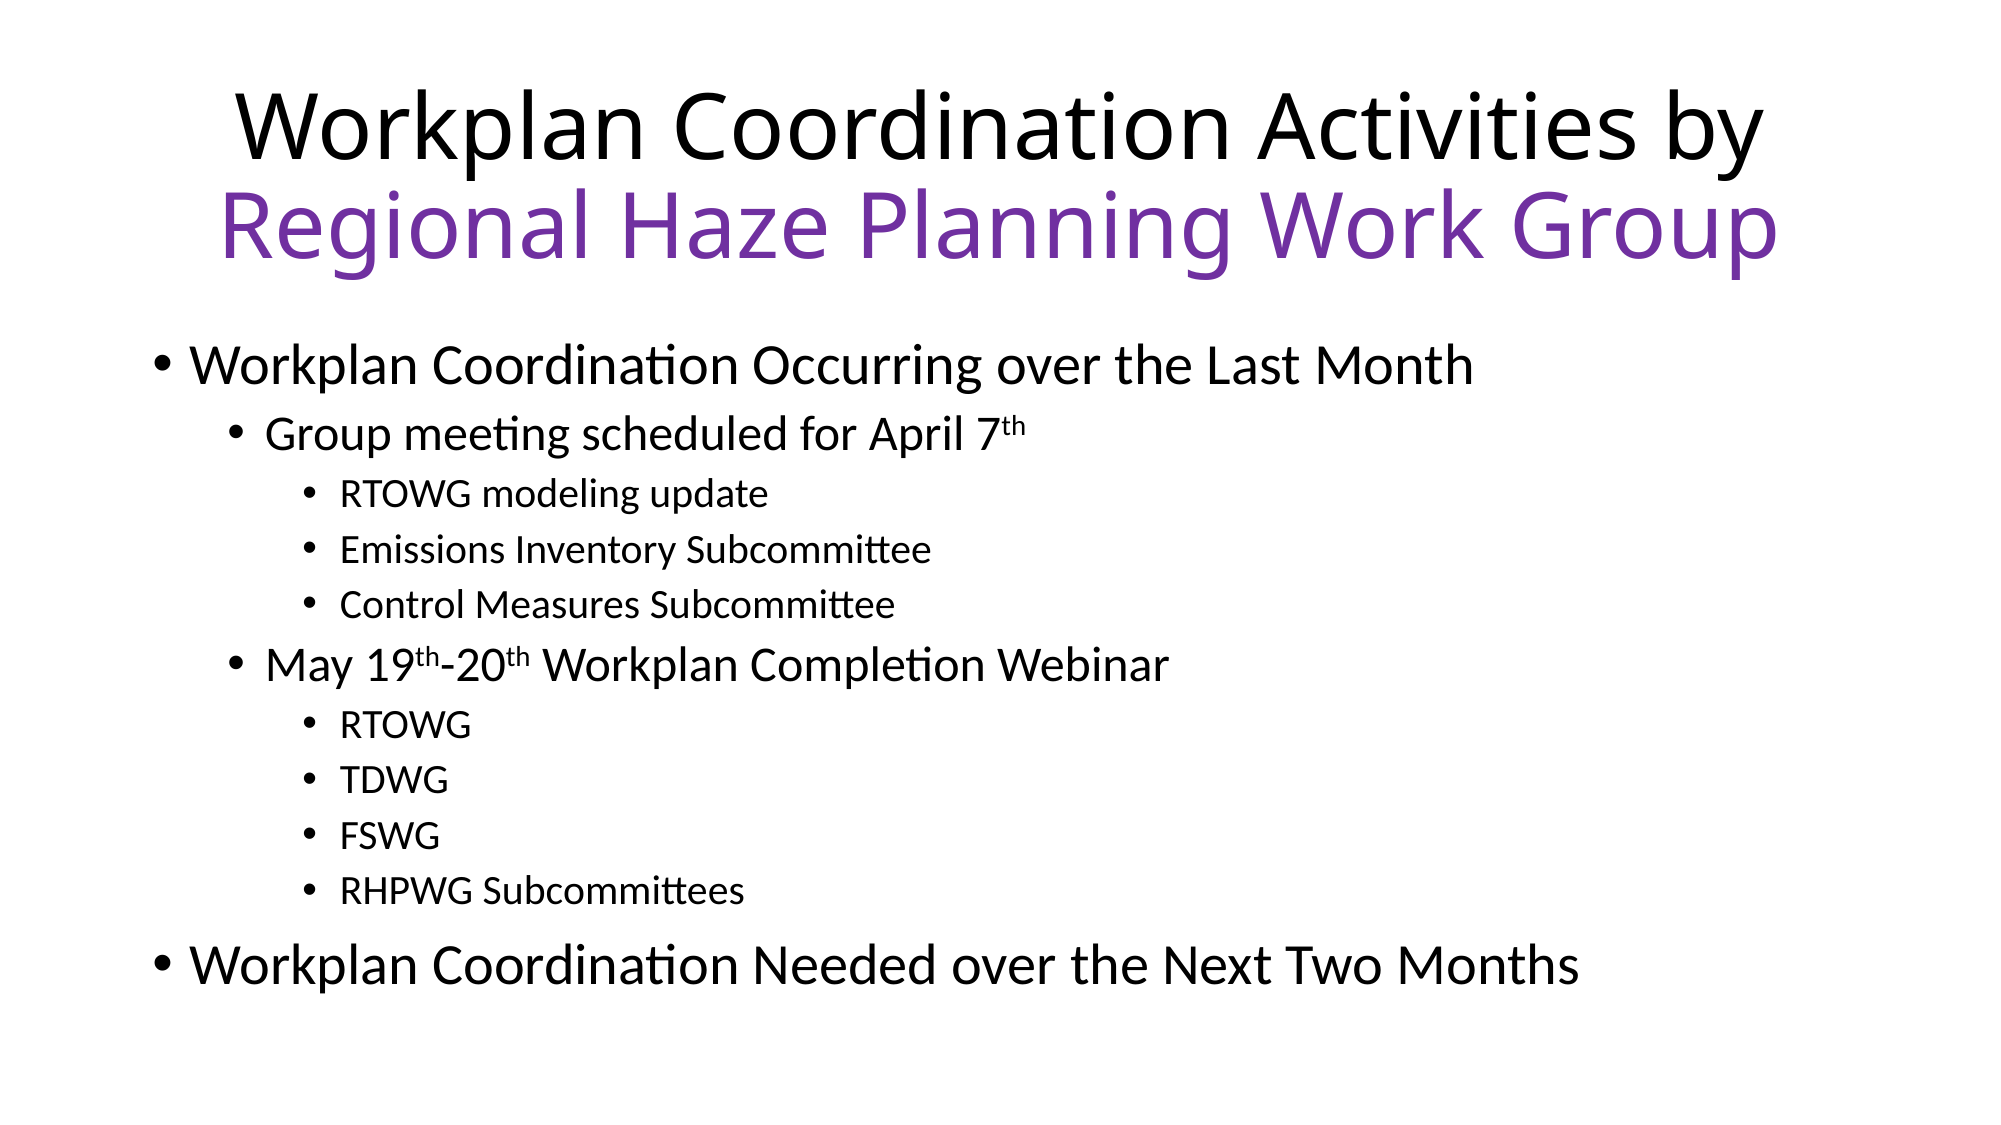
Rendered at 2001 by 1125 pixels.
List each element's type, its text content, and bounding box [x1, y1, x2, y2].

list Workplan Coordination Occurring over the Last Month Group meeting scheduled for April 7th RTOWG modeling update Emissions Inventory Subcommittee Control Measures Subcommittee May 19th-20th Workplan Completion Webinar RTOWG TDWG FSWG RHPWG Subcommittees Workplan Coordination Needed over the Next Two Months [137, 326, 1863, 1041]
title Workplan Coordination Activities by Regional Haze Planning Work Group [137, 59, 1863, 300]
